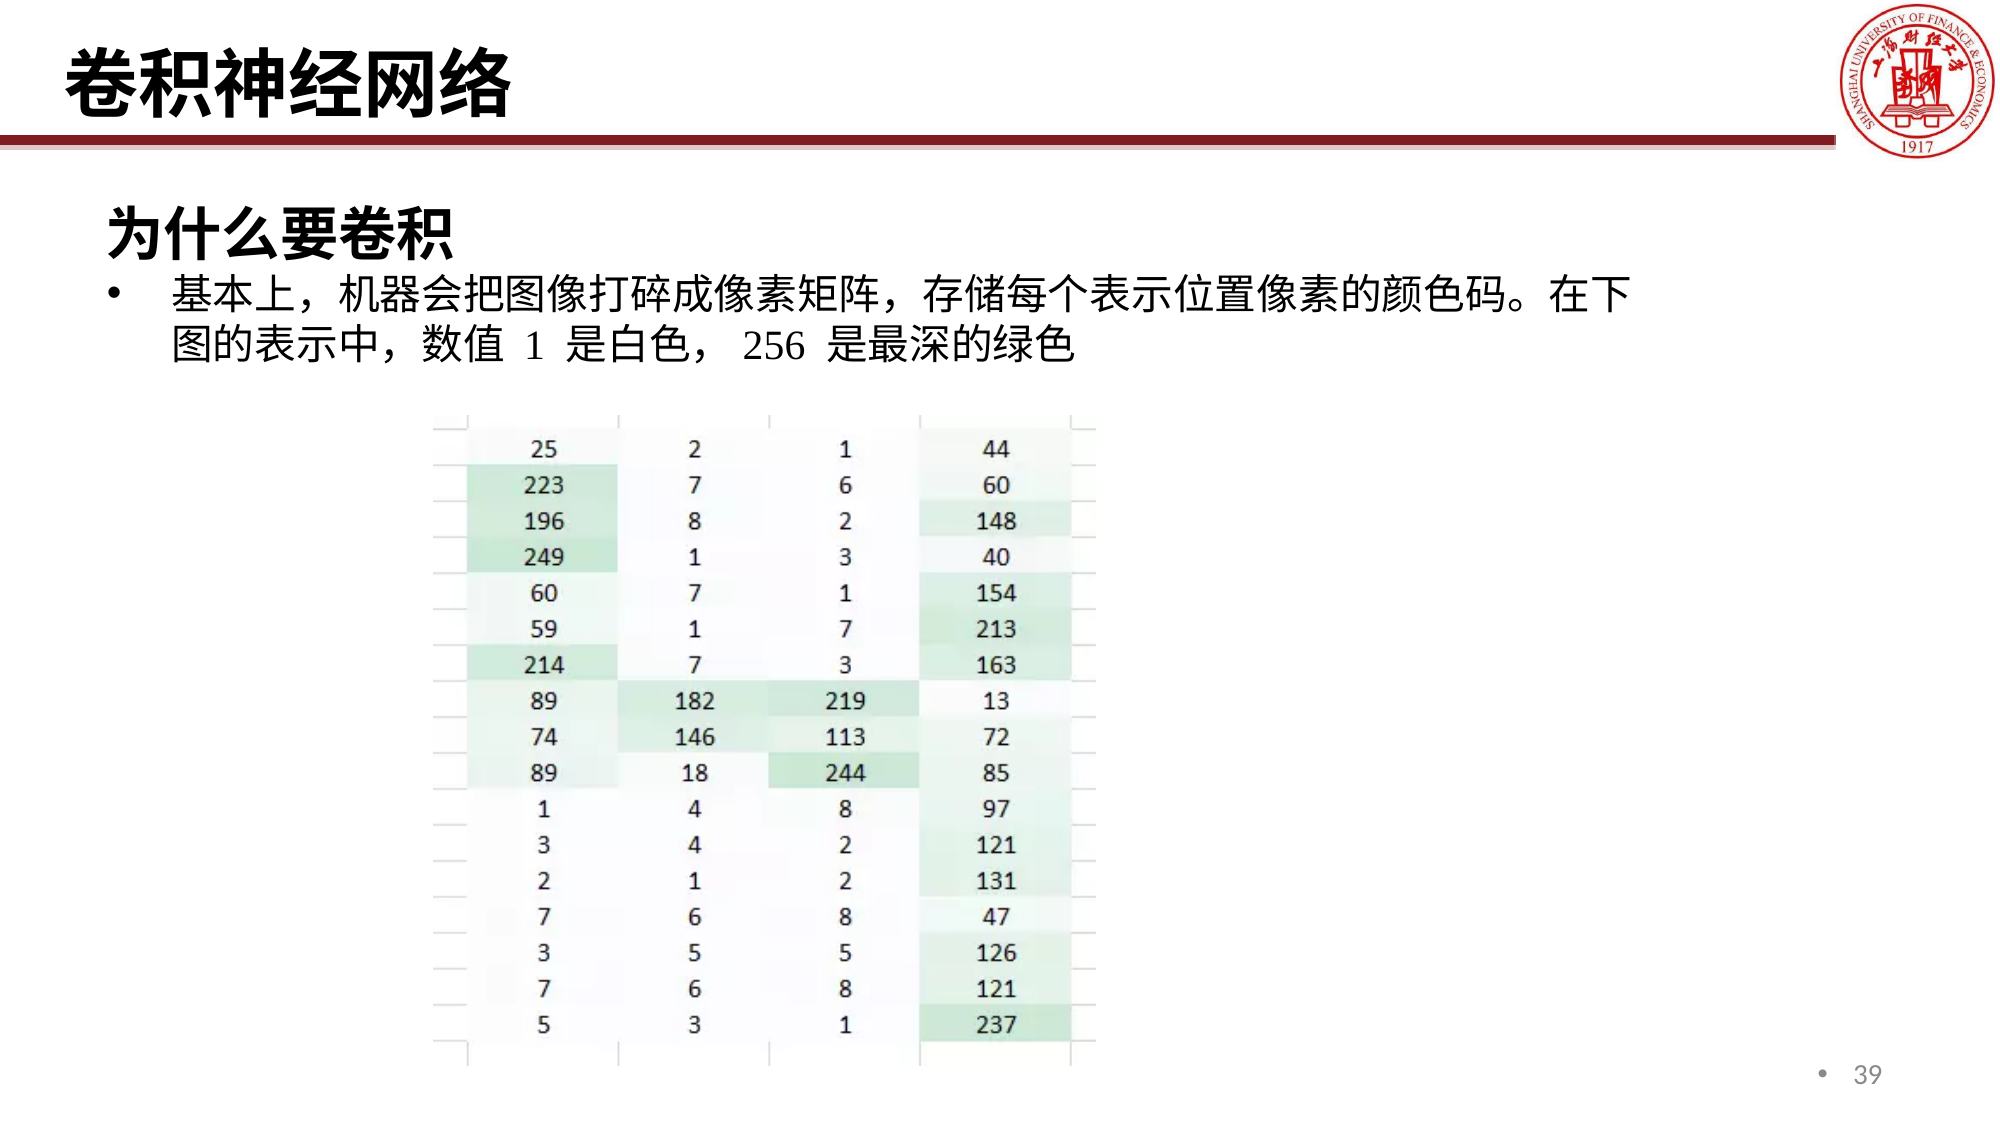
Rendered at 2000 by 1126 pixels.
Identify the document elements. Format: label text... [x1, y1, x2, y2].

slide_number 39 [1433, 1042, 1900, 1103]
text_box 卷积神经网络 [48, 29, 1365, 134]
picture [0, 1, 2000, 163]
text_box 为什么要卷积 [90, 161, 1900, 275]
picture [433, 415, 1096, 1066]
list 基本上，机器会把图像打碎成像素矩阵，存储每个表示位置像素的颜色码。在下图的表示中，数值 1 是白色，256 是最深的绿色 [89, 259, 1669, 1078]
